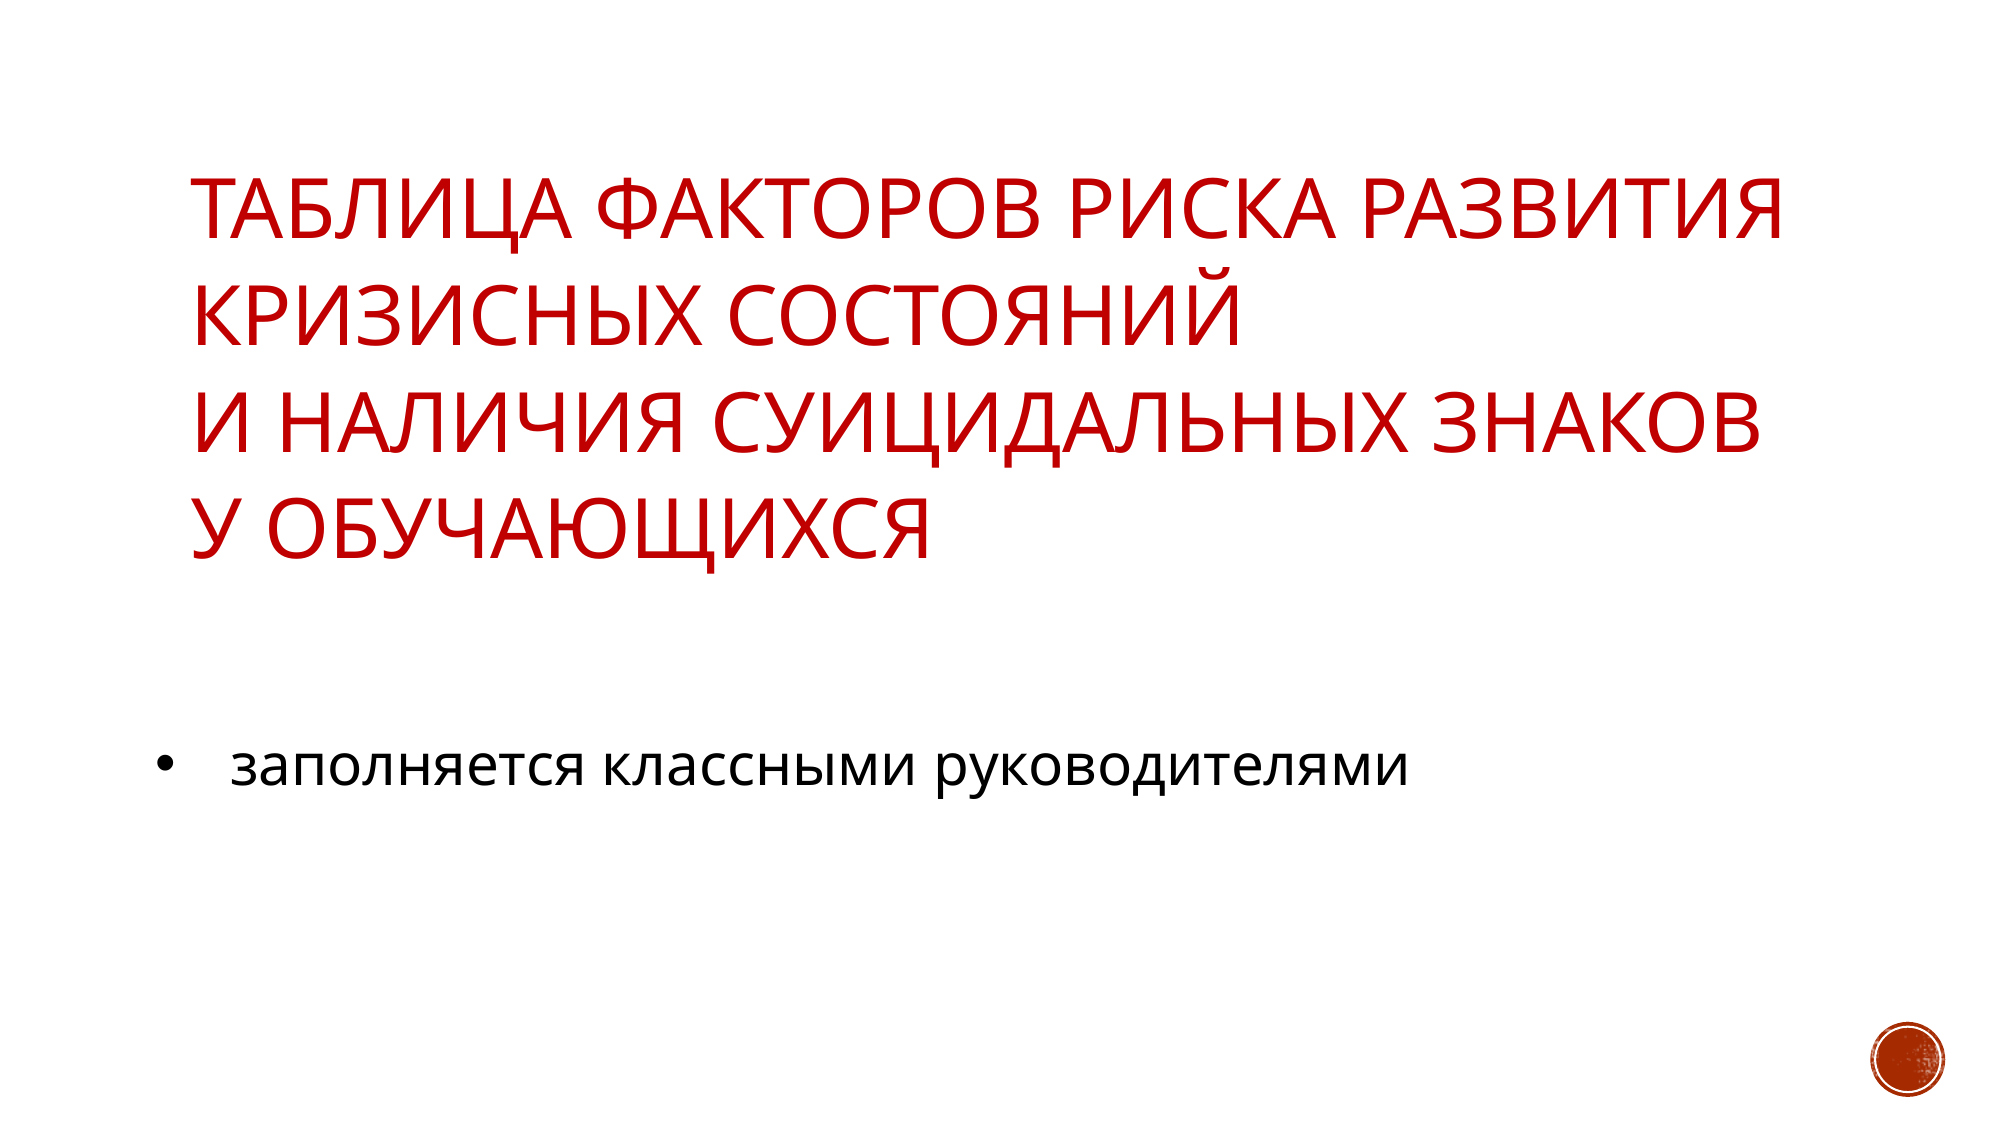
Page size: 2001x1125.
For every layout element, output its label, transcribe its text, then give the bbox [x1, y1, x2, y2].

text_box заполняется классными руководителями [140, 720, 1426, 805]
title Таблица факторов риска развития кризисных состояний и наличия суицидальных знаков у обучающихся [175, 79, 1826, 744]
